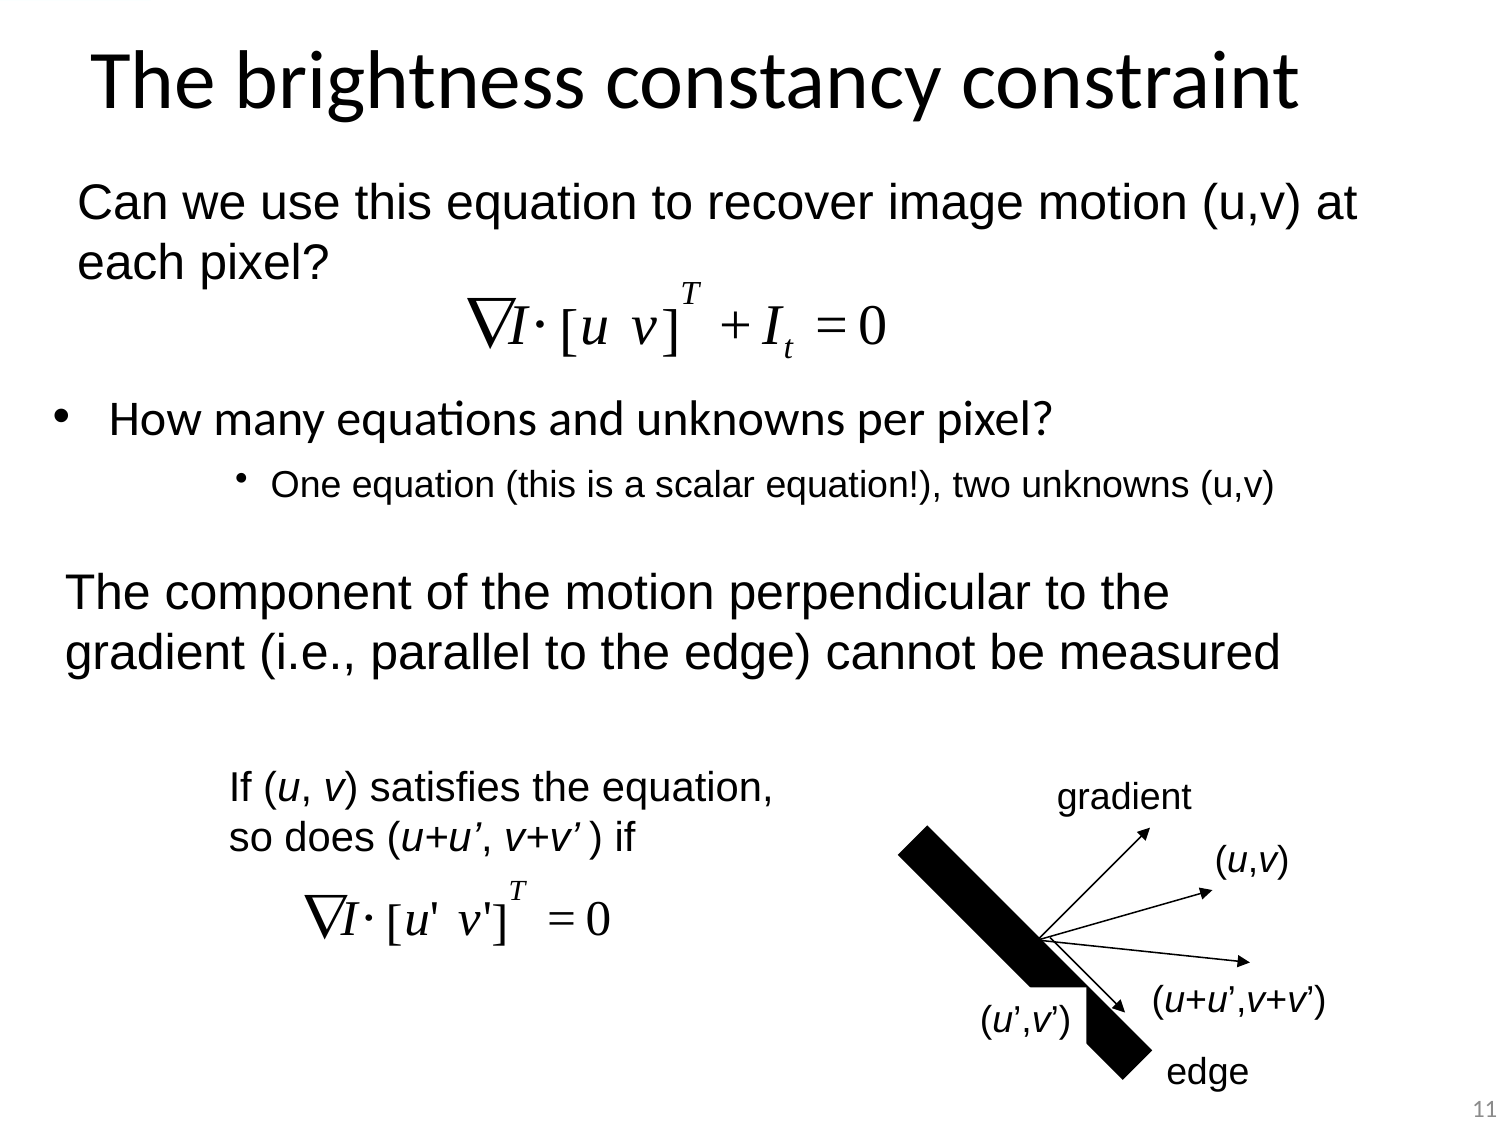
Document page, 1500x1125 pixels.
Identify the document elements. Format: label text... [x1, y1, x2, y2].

text_box gradient [1042, 764, 1207, 825]
text_box If (u, v) satisfies the equation, so does (u+u’, v+v’ ) if [139, 752, 801, 868]
text_box [1037, 887, 1213, 941]
text_box One equation (this is a scalar equation!), two unknowns (u,v) [180, 452, 1291, 513]
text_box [297, 872, 615, 961]
list How many equations and unknowns per pixel? [37, 377, 1375, 491]
slide_number 11 [1162, 1077, 1500, 1125]
text_box [1049, 937, 1126, 1013]
text_box Can we use this equation to recover image motion (u,v) at each pixel? [62, 162, 1425, 298]
text_box (u’,v’) [965, 987, 1087, 1048]
text_box (u,v) [1199, 827, 1305, 888]
text_box [1055, 941, 1250, 967]
text_box The component of the motion perpendicular to the gradient (i.e., parallel to the edge) cannot be measured [50, 552, 1375, 688]
text_box (u+u’,v+v’) [1136, 967, 1342, 1028]
title The brightness constancy constraint [75, 0, 1425, 150]
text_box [459, 272, 893, 374]
text_box edge [1151, 1039, 1265, 1100]
text_box [1038, 827, 1150, 939]
